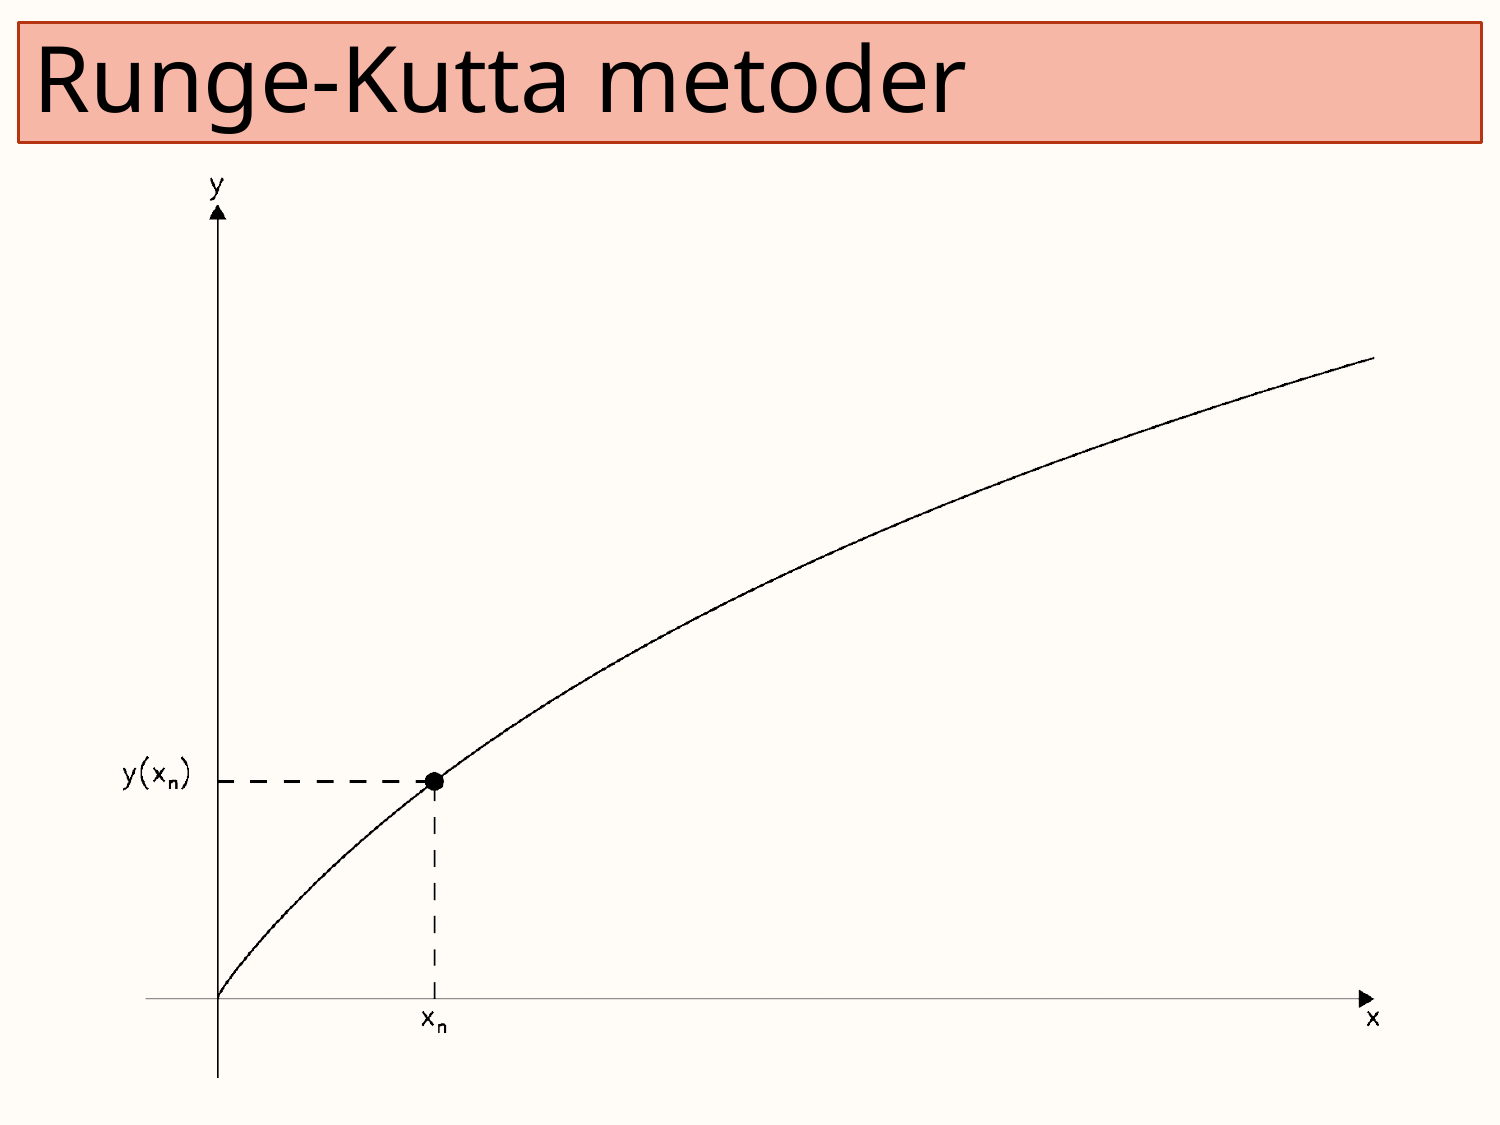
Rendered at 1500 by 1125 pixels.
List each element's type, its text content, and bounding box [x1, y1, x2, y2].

title Runge-Kutta metoder [17, 21, 299, 144]
title Runge-Kutta metoder [1200, 21, 1483, 144]
picture [124, 0, 1379, 1125]
